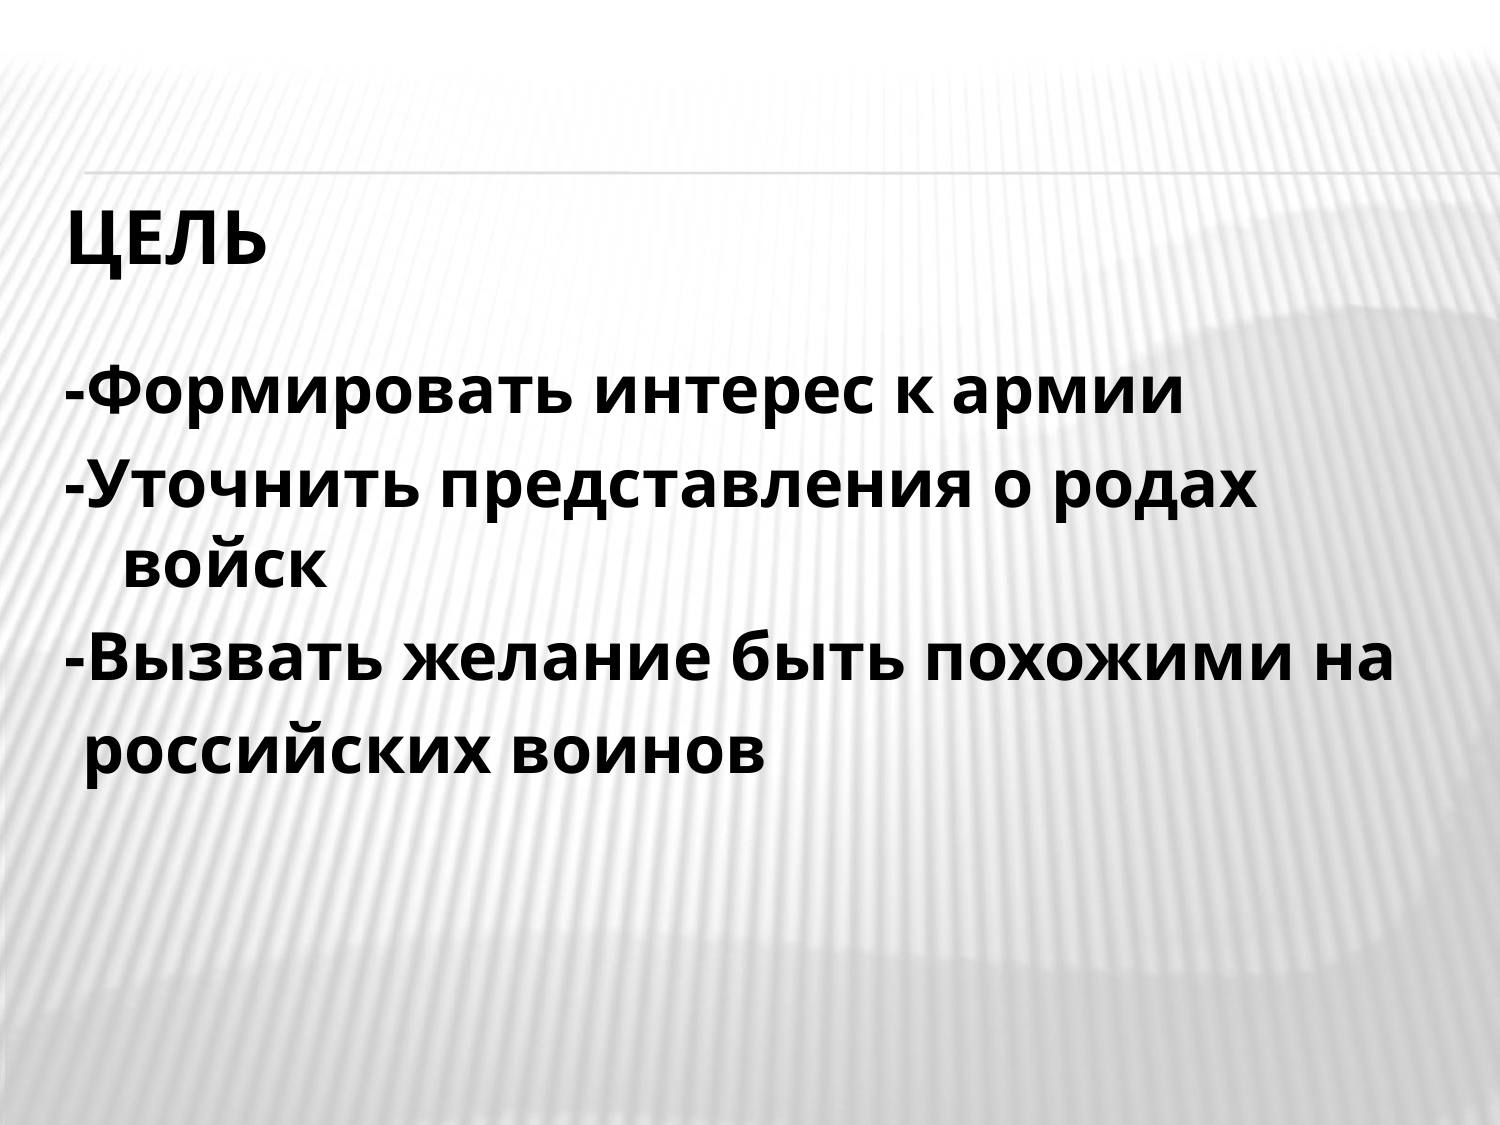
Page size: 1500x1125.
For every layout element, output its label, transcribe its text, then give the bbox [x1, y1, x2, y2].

list -Формировать интерес к армии -Уточнить представления о родах войск -Вызвать желание быть похожими на российских воинов [50, 339, 1475, 998]
title Цель [50, 140, 1475, 329]
